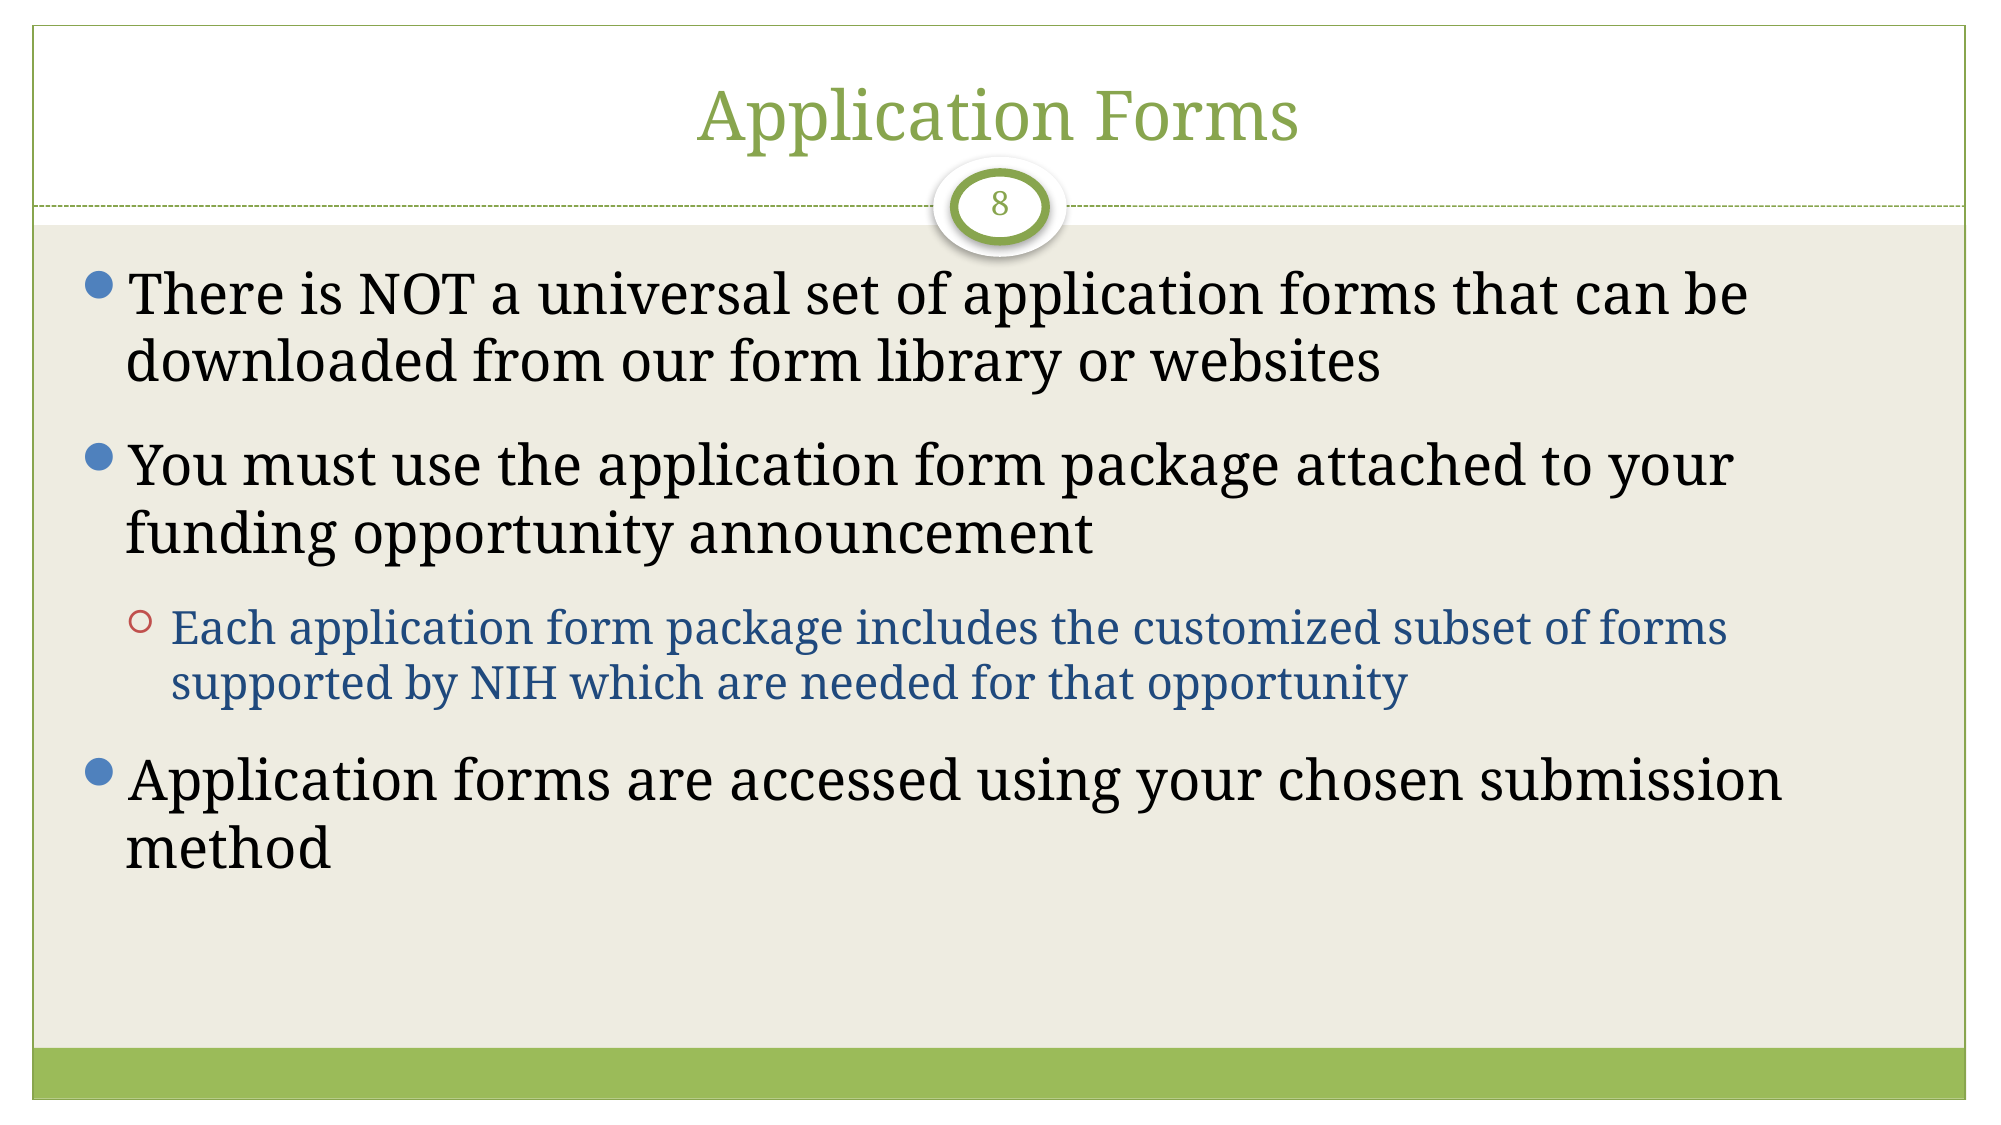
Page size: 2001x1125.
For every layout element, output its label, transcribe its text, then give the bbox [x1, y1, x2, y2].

title Application Forms [65, 37, 1933, 162]
list There is NOT a universal set of application forms that can be downloaded from our form library or websites You must use the application form package attached to your funding opportunity announcement Each application form package includes the customized subset of forms supported by NIH which are needed for that opportunity Application forms are accessed using your chosen submission method [65, 250, 1927, 1001]
slide_number 8 [950, 168, 1050, 241]
